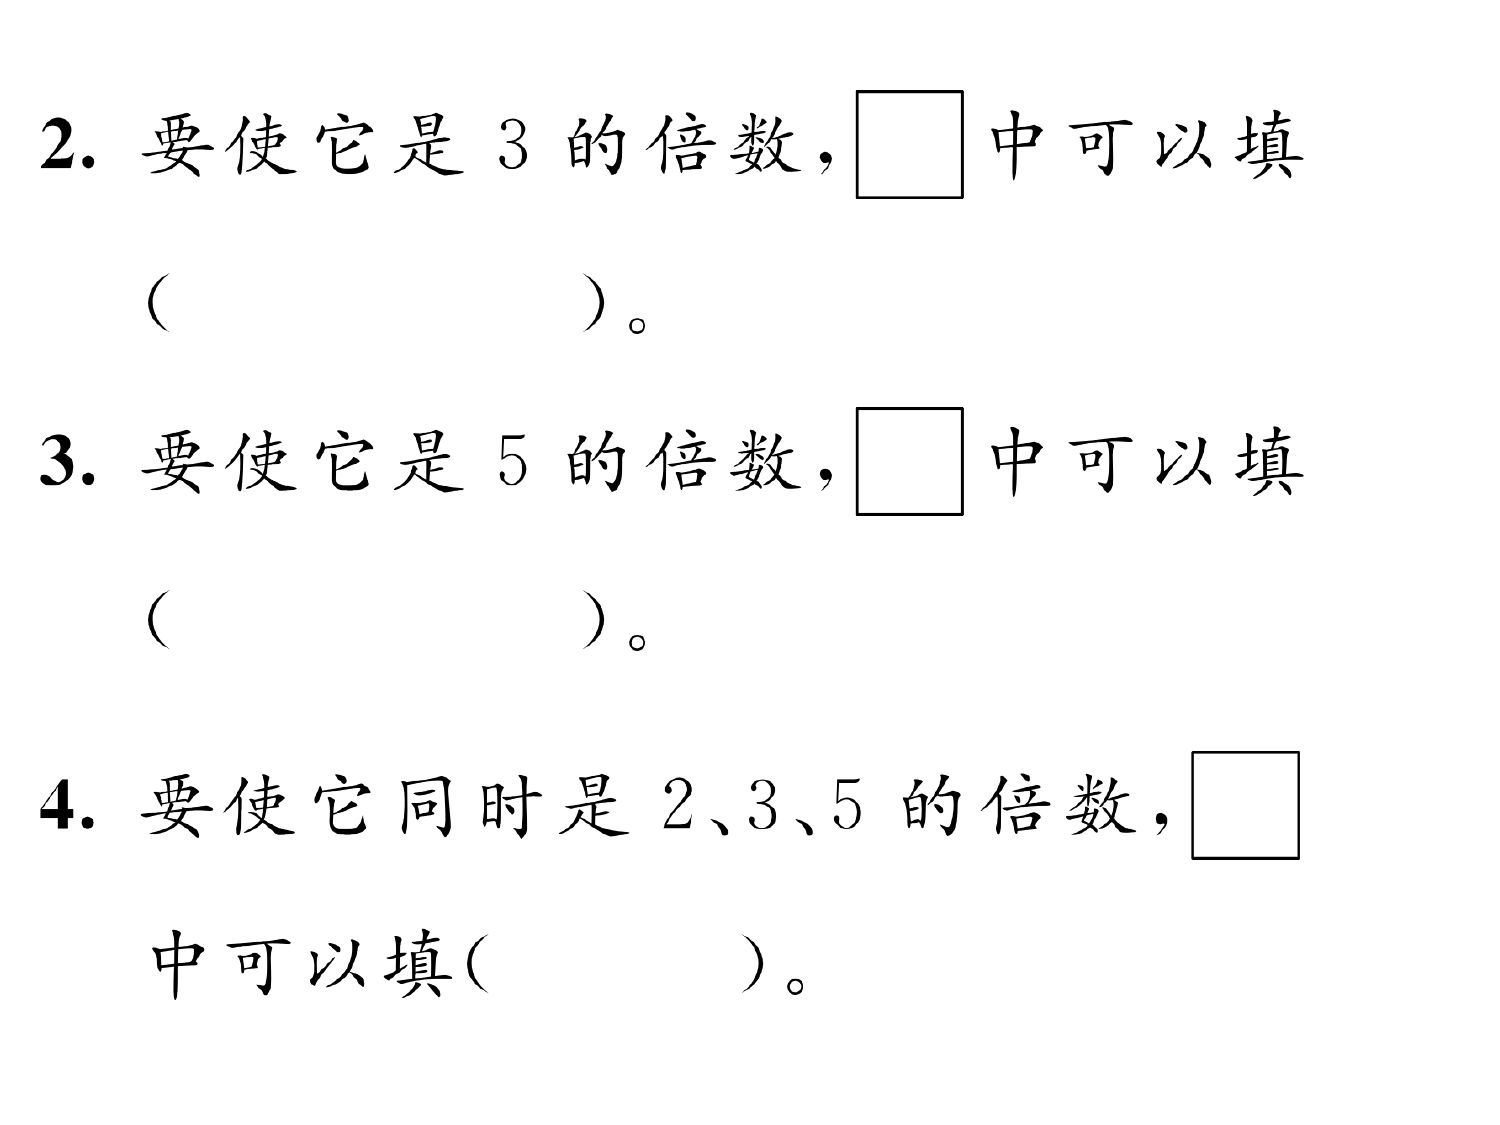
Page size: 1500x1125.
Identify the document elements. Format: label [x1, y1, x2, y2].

picture [35, 46, 1453, 684]
picture [35, 711, 1453, 1054]
